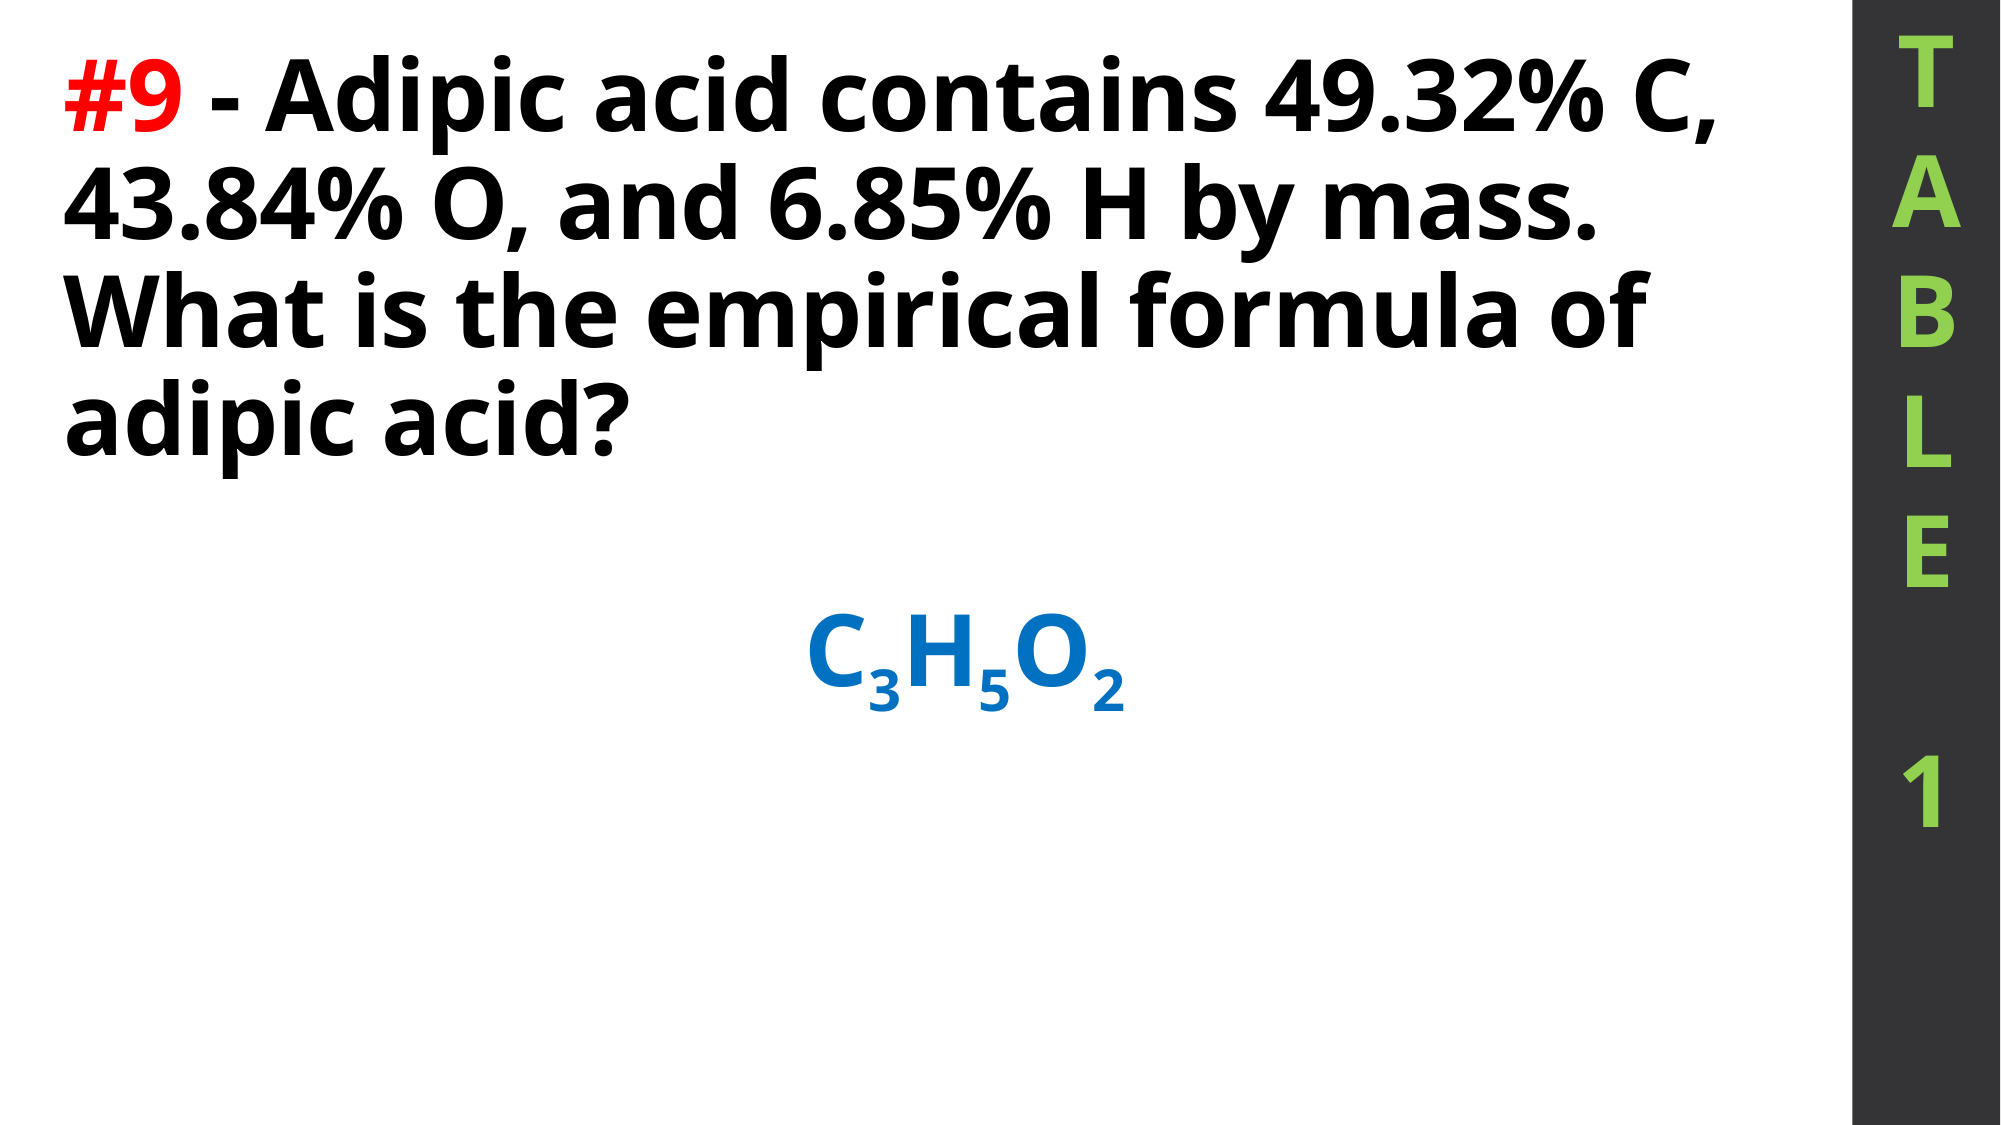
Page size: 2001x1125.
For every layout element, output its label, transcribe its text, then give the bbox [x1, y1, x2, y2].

text_box T A B L E 1 [1853, 0, 2000, 855]
list C3H5O2 [112, 578, 1818, 882]
title #9 - Adipic acid contains 49.32% C, 43.84% O, and 6.85% H by mass. What is the empirical formula of adipic acid? [48, 215, 1818, 485]
